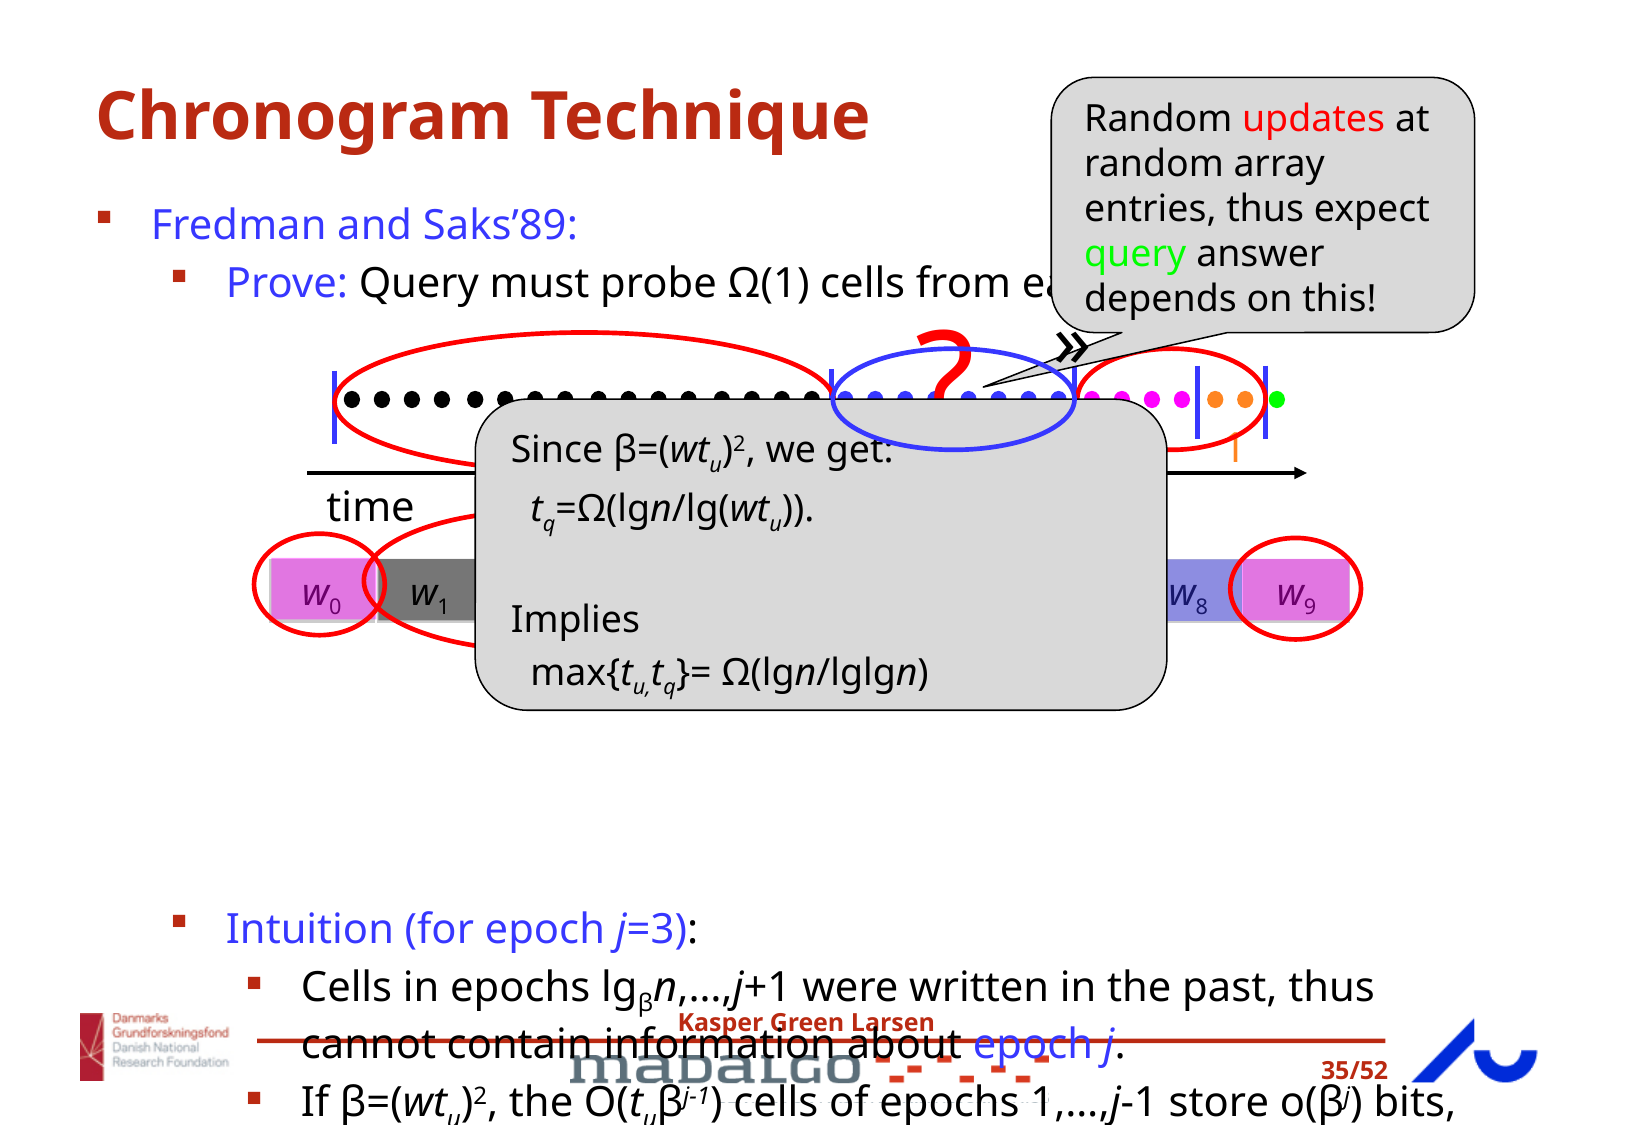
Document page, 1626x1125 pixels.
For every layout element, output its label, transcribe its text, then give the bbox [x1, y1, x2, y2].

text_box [475, 398, 1168, 711]
picture [570, 1055, 1049, 1104]
title Chronogram Technique [79, 54, 1543, 171]
text_box » [1038, 285, 1155, 346]
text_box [253, 348, 1362, 640]
picture [80, 1013, 234, 1081]
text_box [334, 332, 1037, 346]
text_box ? [901, 284, 1045, 333]
text_box Fredman and Saks’89: Prove: Query must probe Ω(1) cells from each epoch j. Intuition (for epoch j=3): Cells in epochs lgβn,…,j+1 were written in the past, thus cannot contain information about epoch j. If β=(wtu)2, the O(tuβj-1) cells of epochs 1,…,j-1 store o(βj) bits, thus epoch j is (mostly) unknown even if read all these. [79, 190, 1532, 971]
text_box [1050, 77, 1480, 333]
picture [1411, 1014, 1539, 1089]
